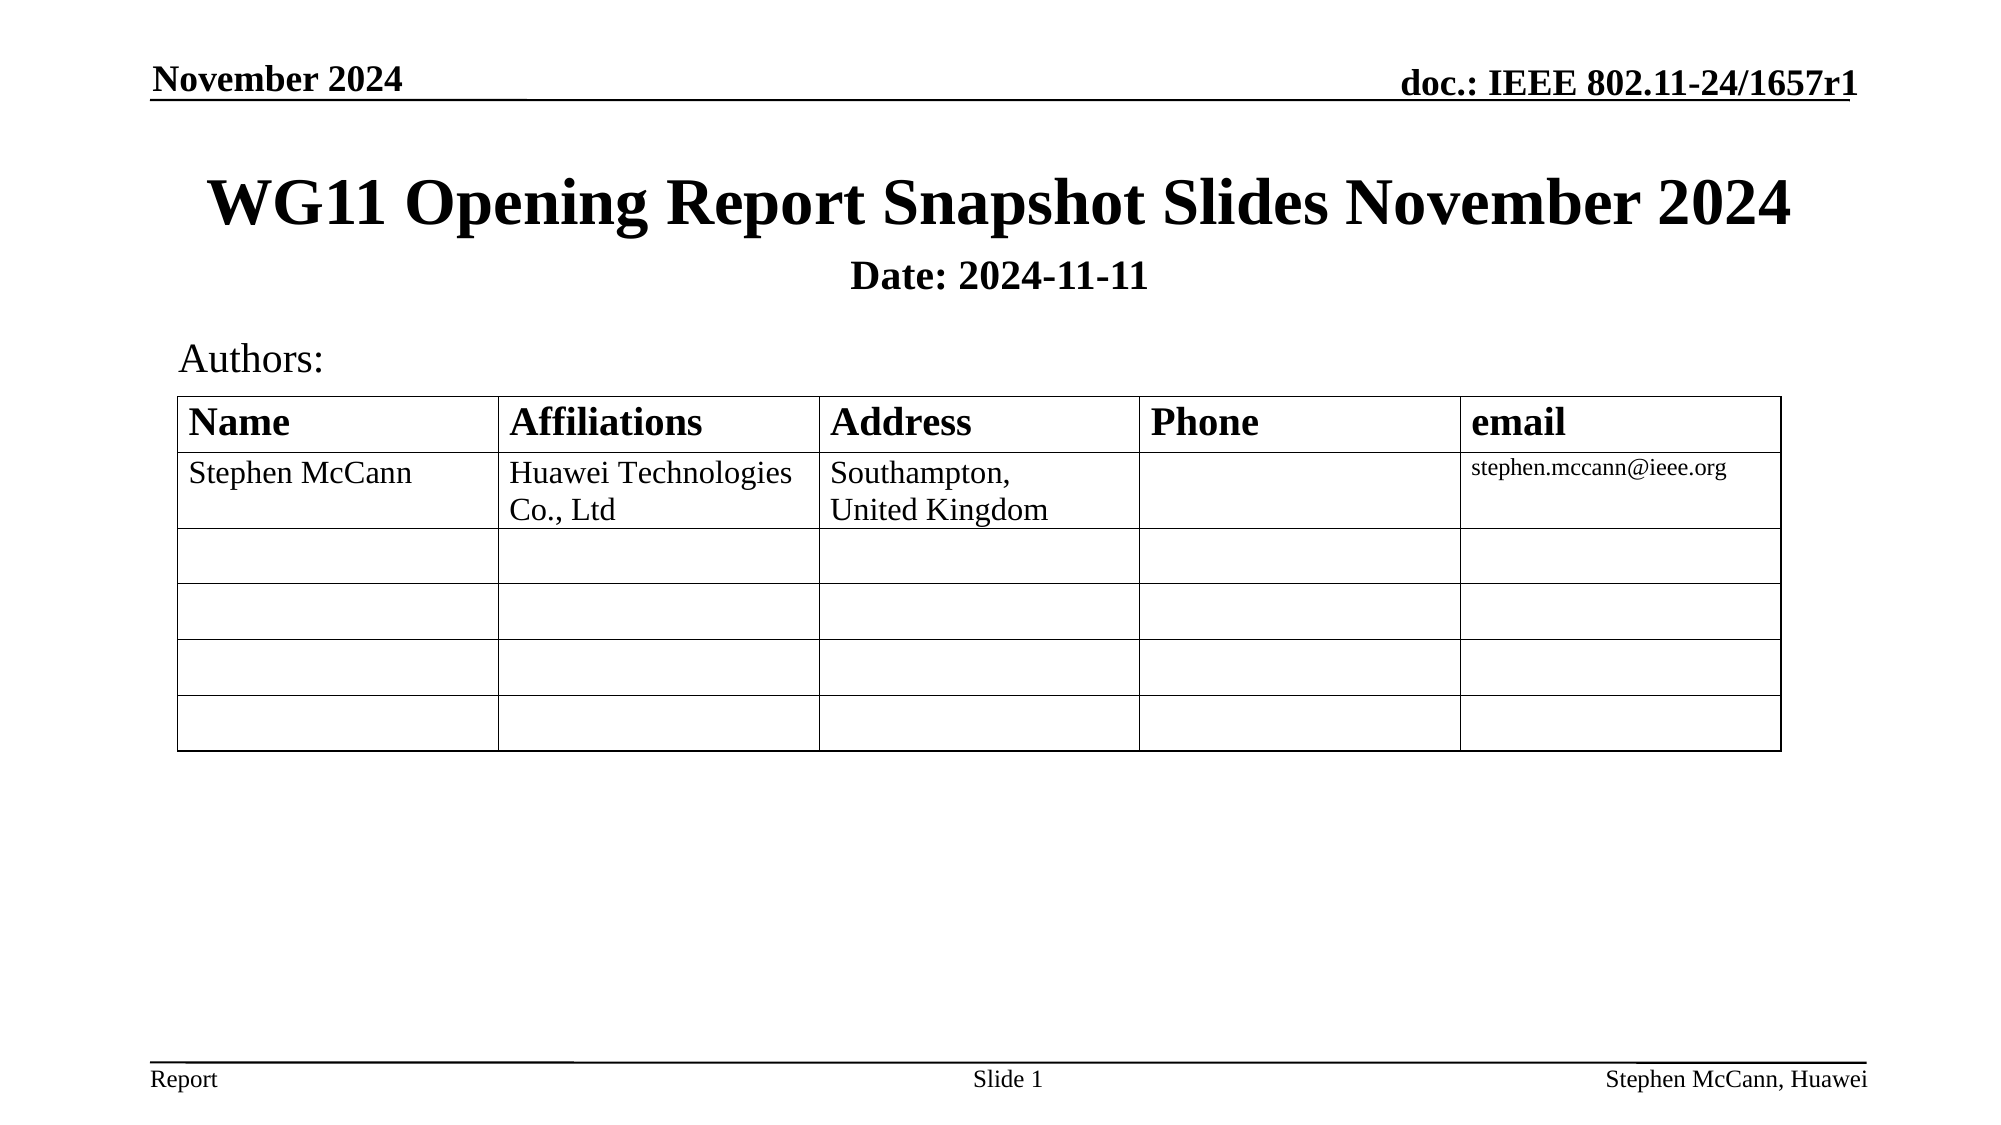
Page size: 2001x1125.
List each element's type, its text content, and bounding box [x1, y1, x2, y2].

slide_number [152, 54, 563, 100]
title WG11 Opening Report Snapshot Slides November 2024 [149, 76, 1851, 319]
text_box Authors: [162, 323, 401, 387]
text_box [162, 396, 1831, 802]
footer Stephen McCann, Huawei [1171, 1061, 1869, 1093]
slide_number Slide 1 [950, 1061, 1067, 1123]
subtitle Date: 2024-11-11 [299, 239, 1701, 319]
